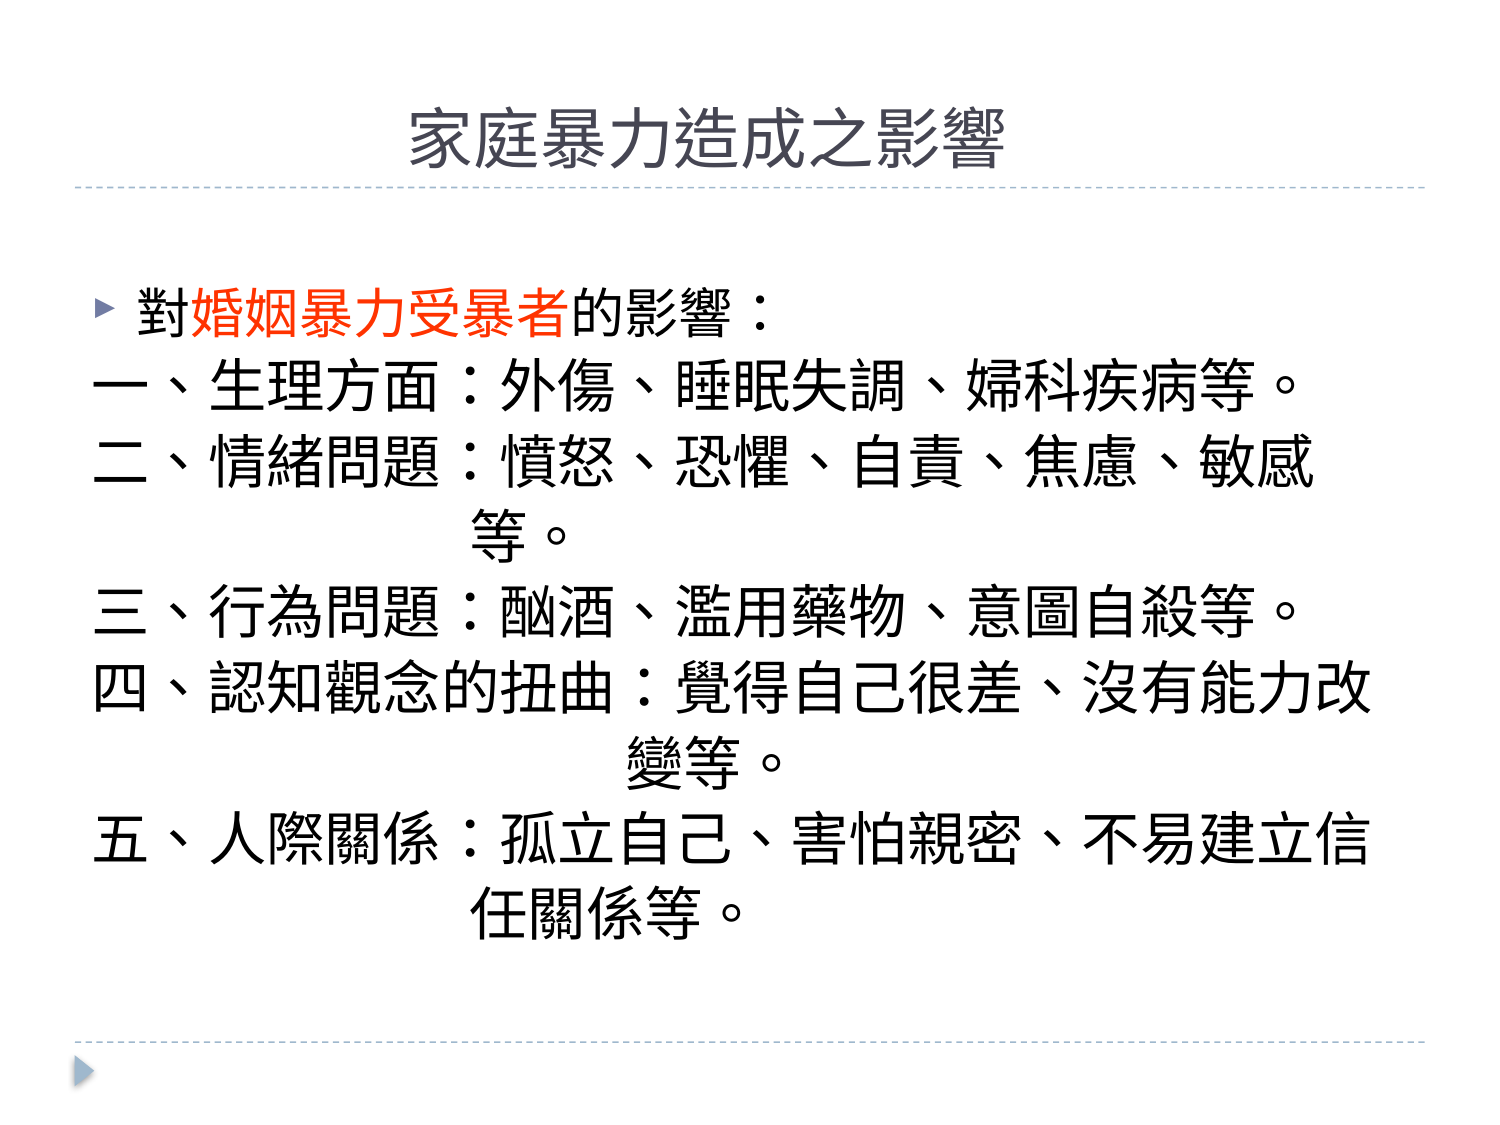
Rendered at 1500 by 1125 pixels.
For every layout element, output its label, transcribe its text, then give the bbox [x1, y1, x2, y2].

title 家庭暴力造成之影響 [88, 54, 1326, 185]
list 對婚姻暴力受暴者的影響： 一、生理方面：外傷、睡眠失調、婦科疾病等。 二、情緒問題：憤怒、恐懼、自責、焦慮、敏感 等。 三、行為問題：酗酒、濫用藥物、意圖自殺等。 四、認知觀念的扭曲：覺得自己很差、沒有能力改 變等。 五、人際關係：孤立自己、害怕親密、不易建立信 任關係等。 [76, 278, 1427, 1003]
